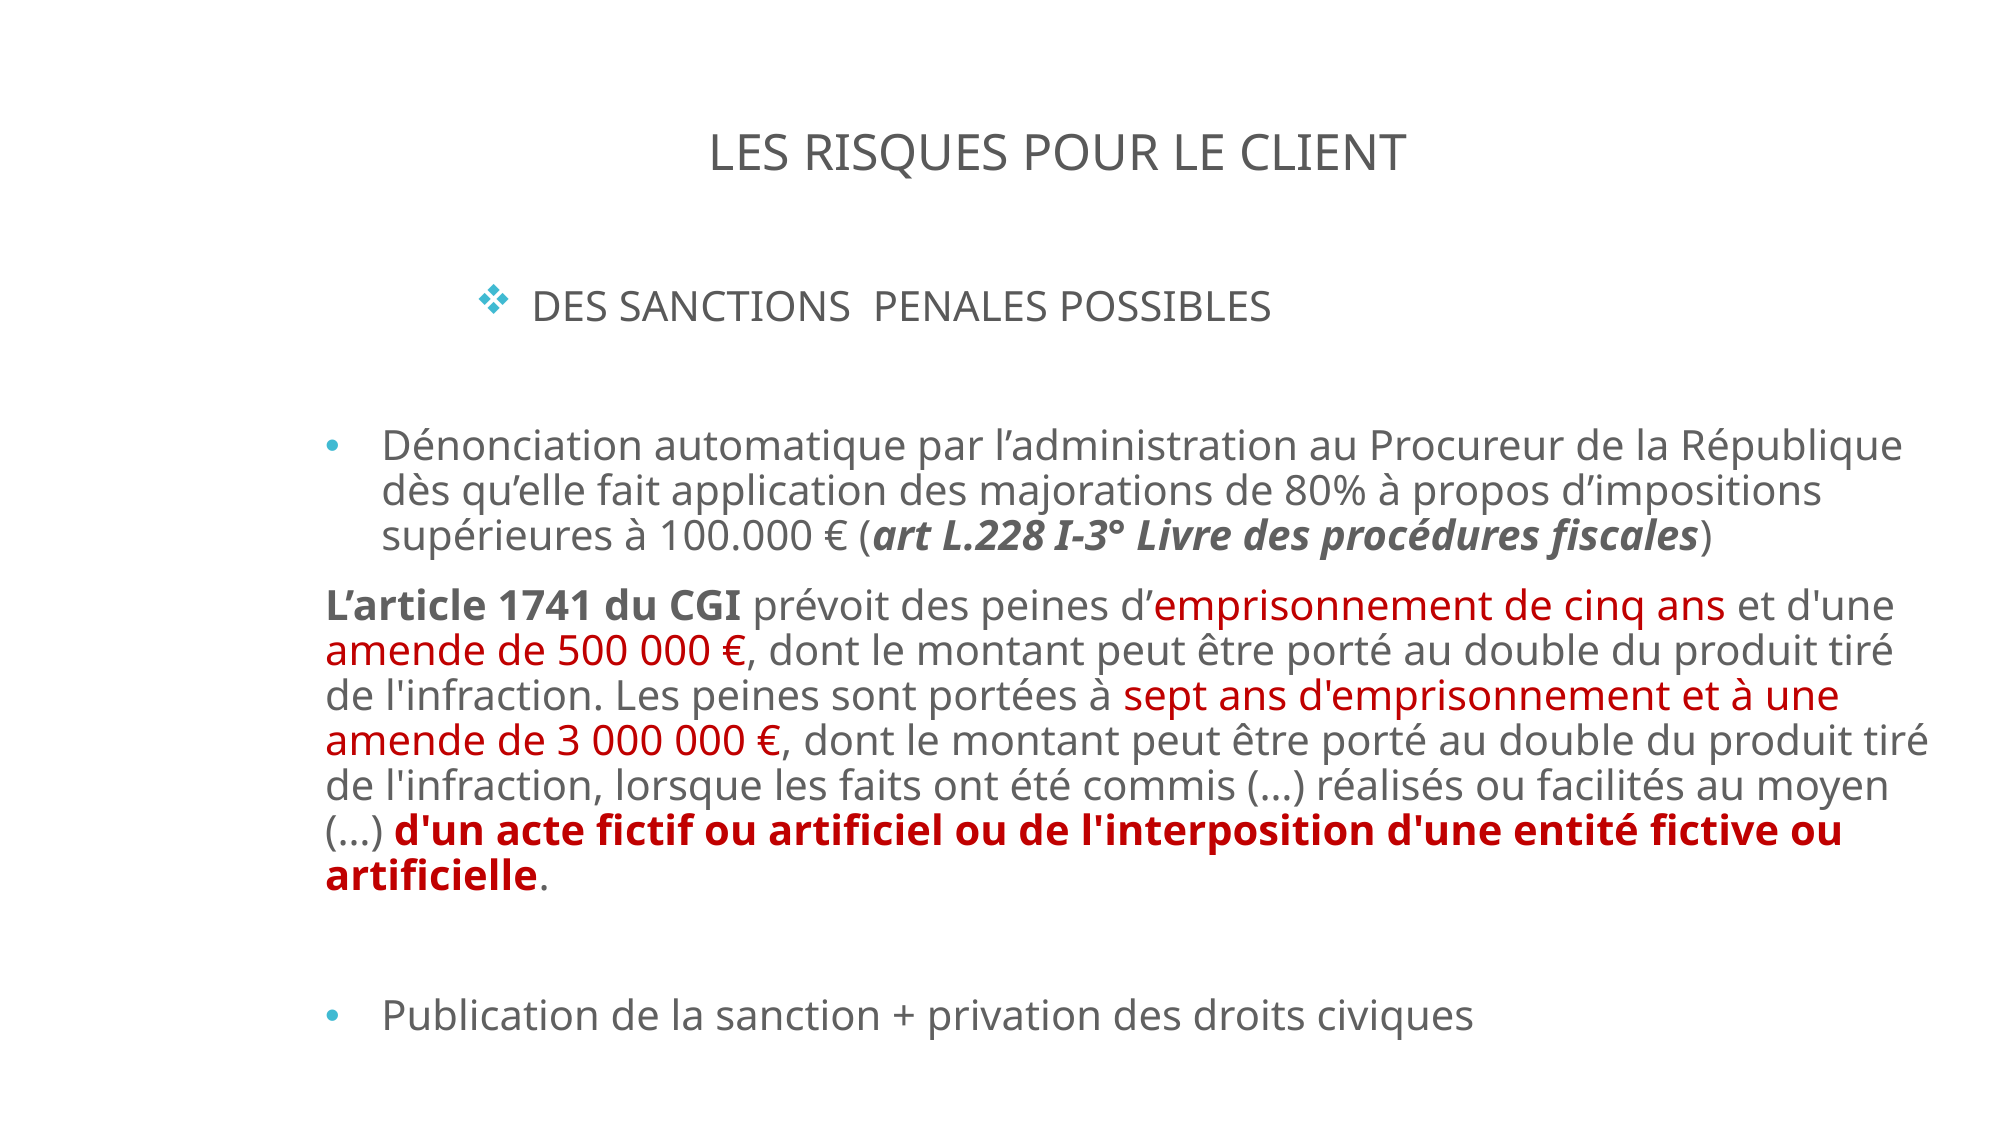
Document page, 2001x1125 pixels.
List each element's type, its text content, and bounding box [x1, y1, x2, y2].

text_box LES RISQUES POUR LE CLIENT DES SANCTIONS PENALES POSSIBLES Dénonciation automatique par l’administration au Procureur de la République dès qu’elle fait application des majorations de 80% à propos d’impositions supérieures à 100.000 € (art L.228 I-3° Livre des procédures fiscales) L’article 1741 du CGI prévoit des peines d’emprisonnement de cinq ans et d'une amende de 500 000 €, dont le montant peut être porté au double du produit tiré de l'infraction. Les peines sont portées à sept ans d'emprisonnement et à une amende de 3 000 000 €, dont le montant peut être porté au double du produit tiré de l'infraction, lorsque les faits ont été commis (…) réalisés ou facilités au moyen (…) d'un acte fictif ou artificiel ou de l'interposition d'une entité fictive ou artificielle. Publication de la sanction + privation des droits civiques [160, 119, 1957, 1048]
